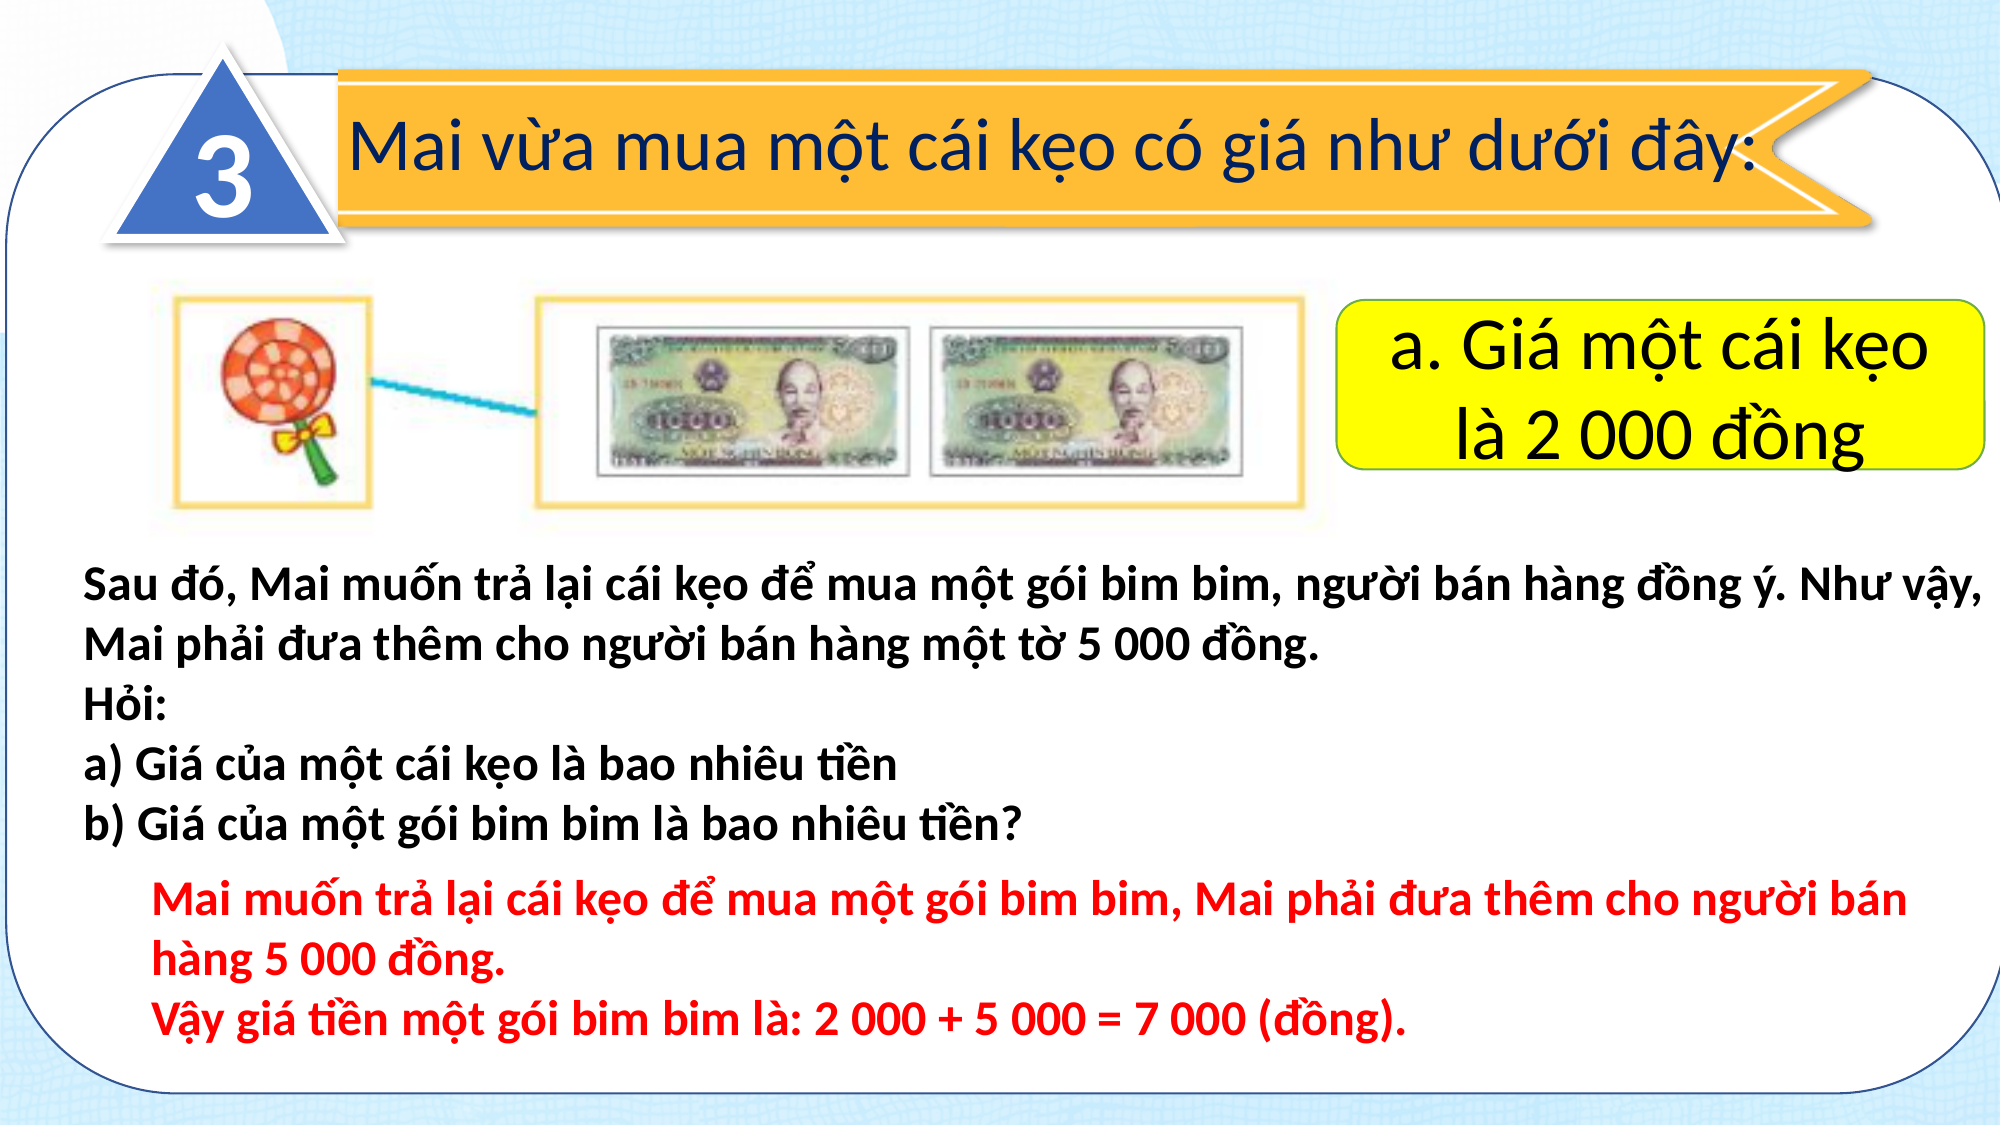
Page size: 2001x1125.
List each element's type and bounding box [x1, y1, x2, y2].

picture [0, 0, 2000, 1125]
text_box [107, 49, 1872, 244]
